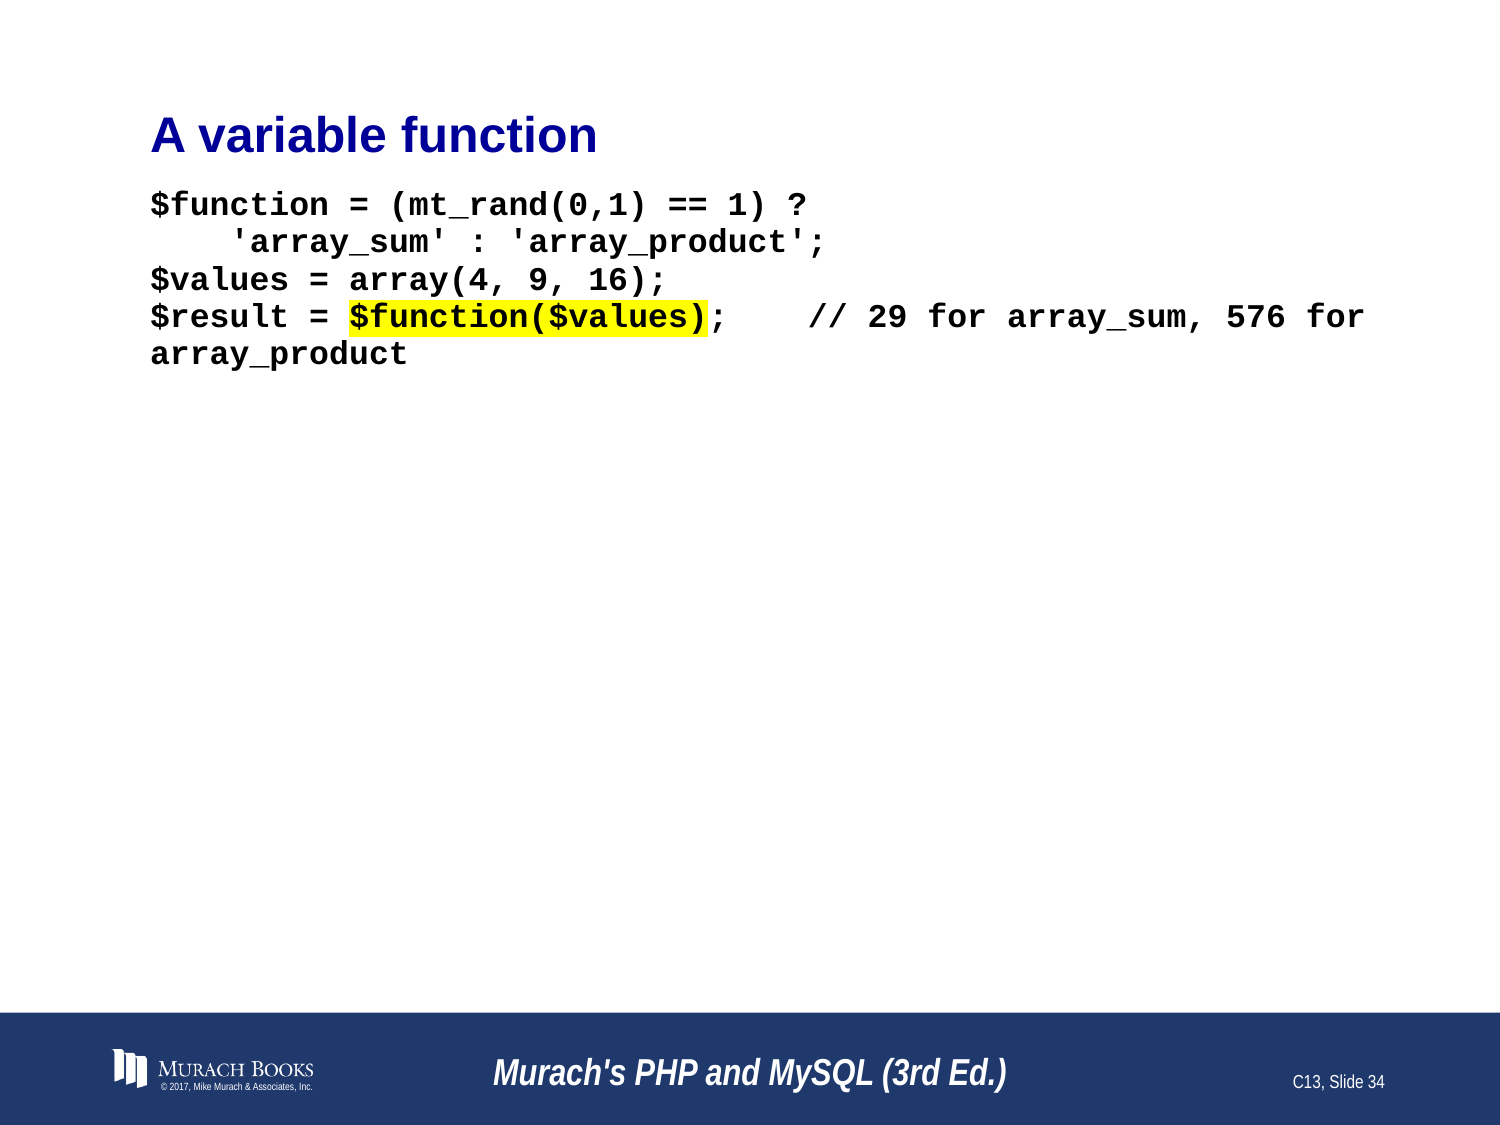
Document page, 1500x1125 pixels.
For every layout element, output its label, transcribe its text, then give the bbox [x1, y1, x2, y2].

slide_number C13, Slide 34 [1087, 1025, 1400, 1100]
title A variable function [150, 101, 1350, 163]
footer © 2017, Mike Murach & Associates, Inc. [12, 1025, 463, 1100]
slide_number Murach's PHP and MySQL (3rd Ed.) [463, 1025, 1050, 1100]
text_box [149, 187, 1367, 454]
